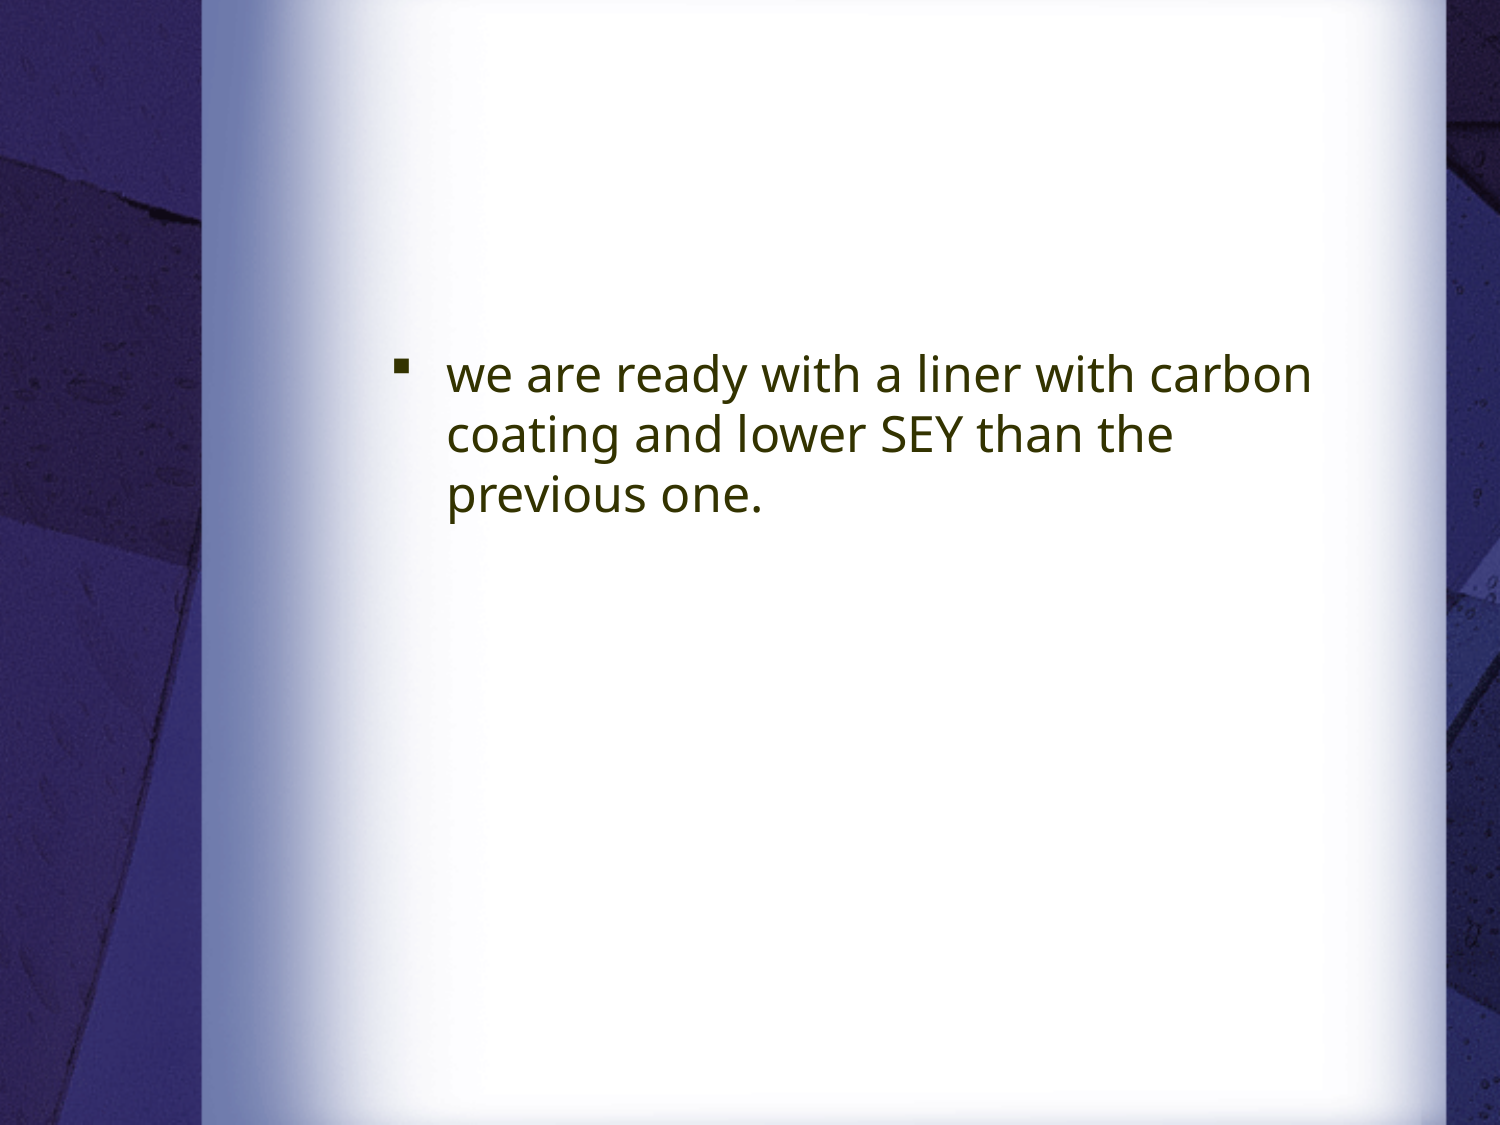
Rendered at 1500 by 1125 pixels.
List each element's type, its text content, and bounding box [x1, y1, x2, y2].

list we are ready with a liner with carbon coating and lower SEY than the previous one. [374, 224, 1401, 1013]
picture [0, 0, 1500, 1125]
